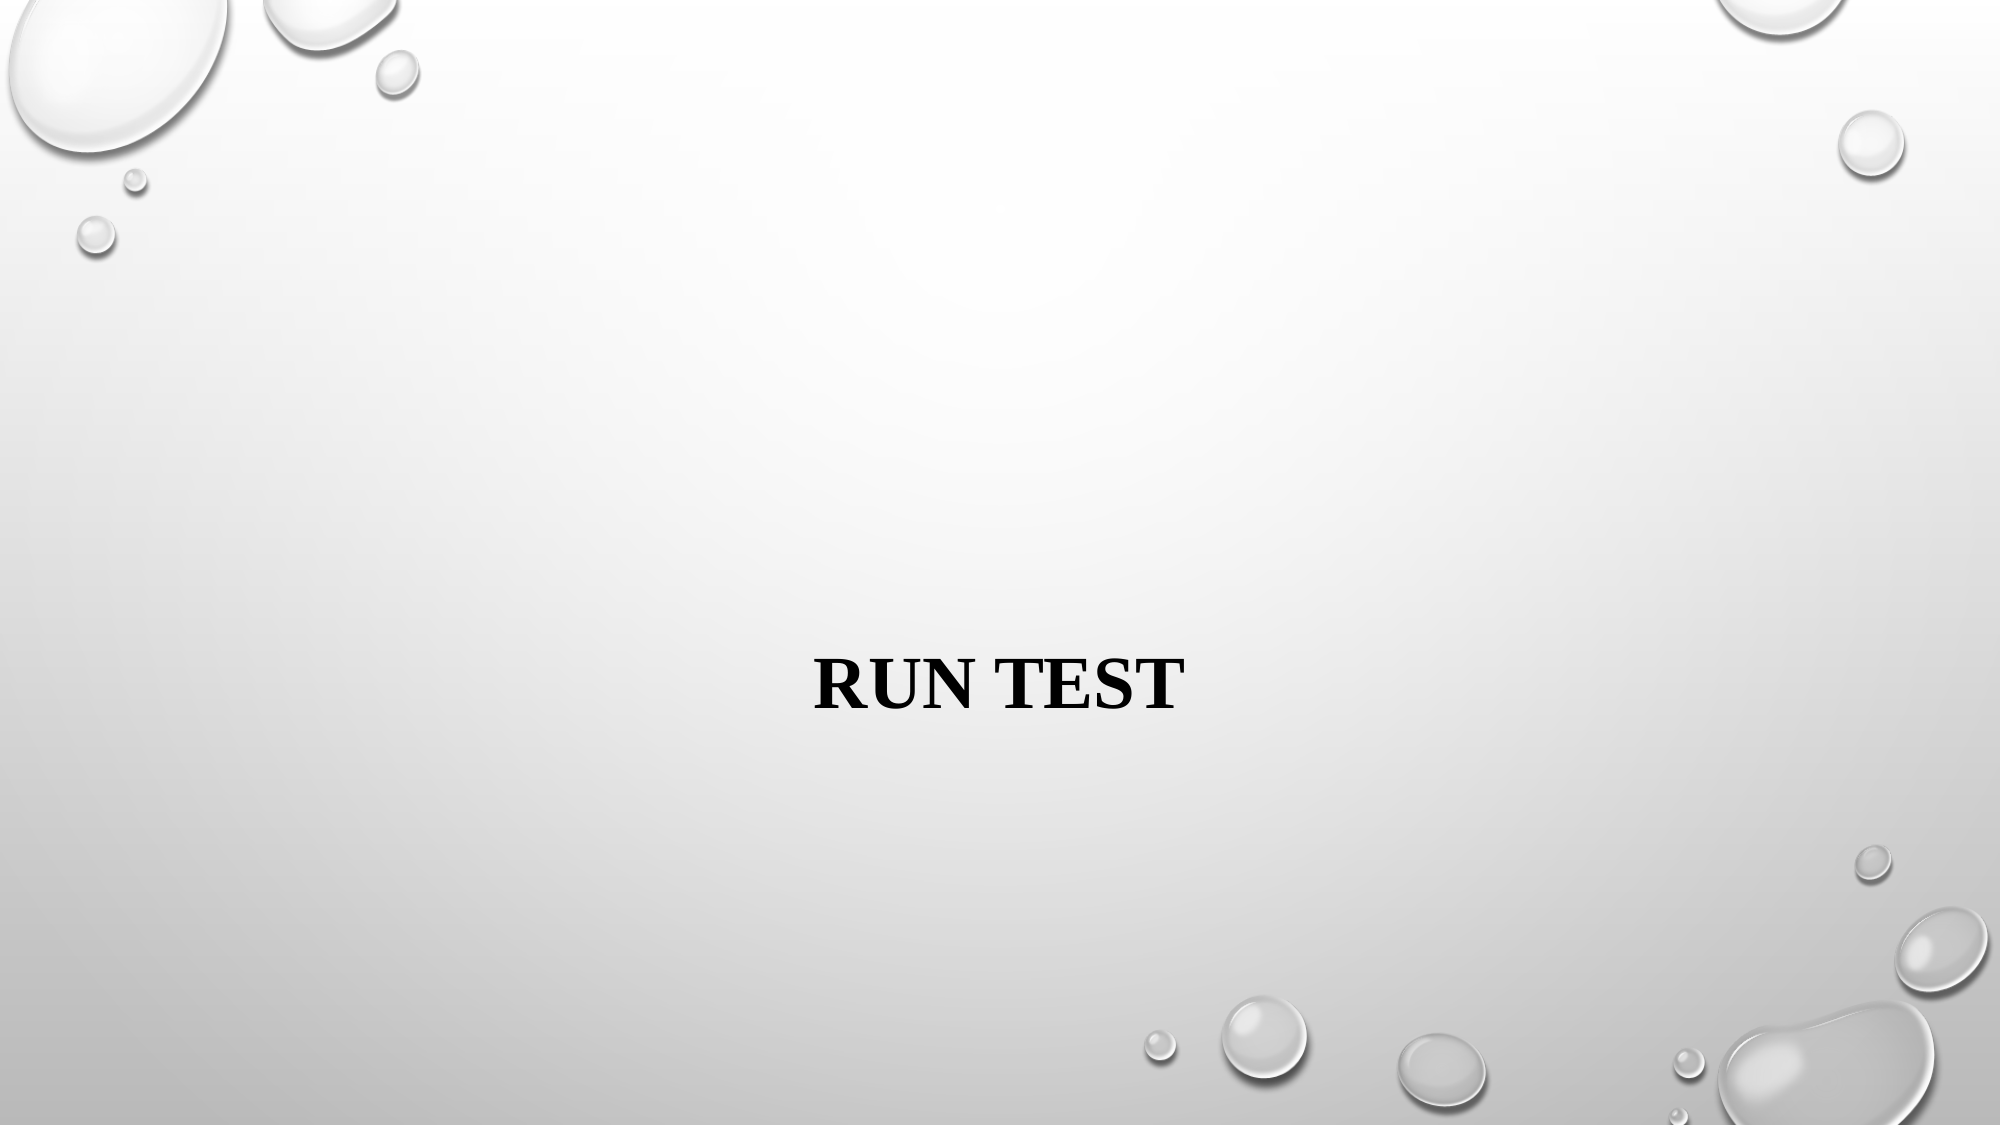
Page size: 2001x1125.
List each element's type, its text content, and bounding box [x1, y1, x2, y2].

title Run test [137, 591, 1863, 779]
picture [0, 0, 2000, 1125]
